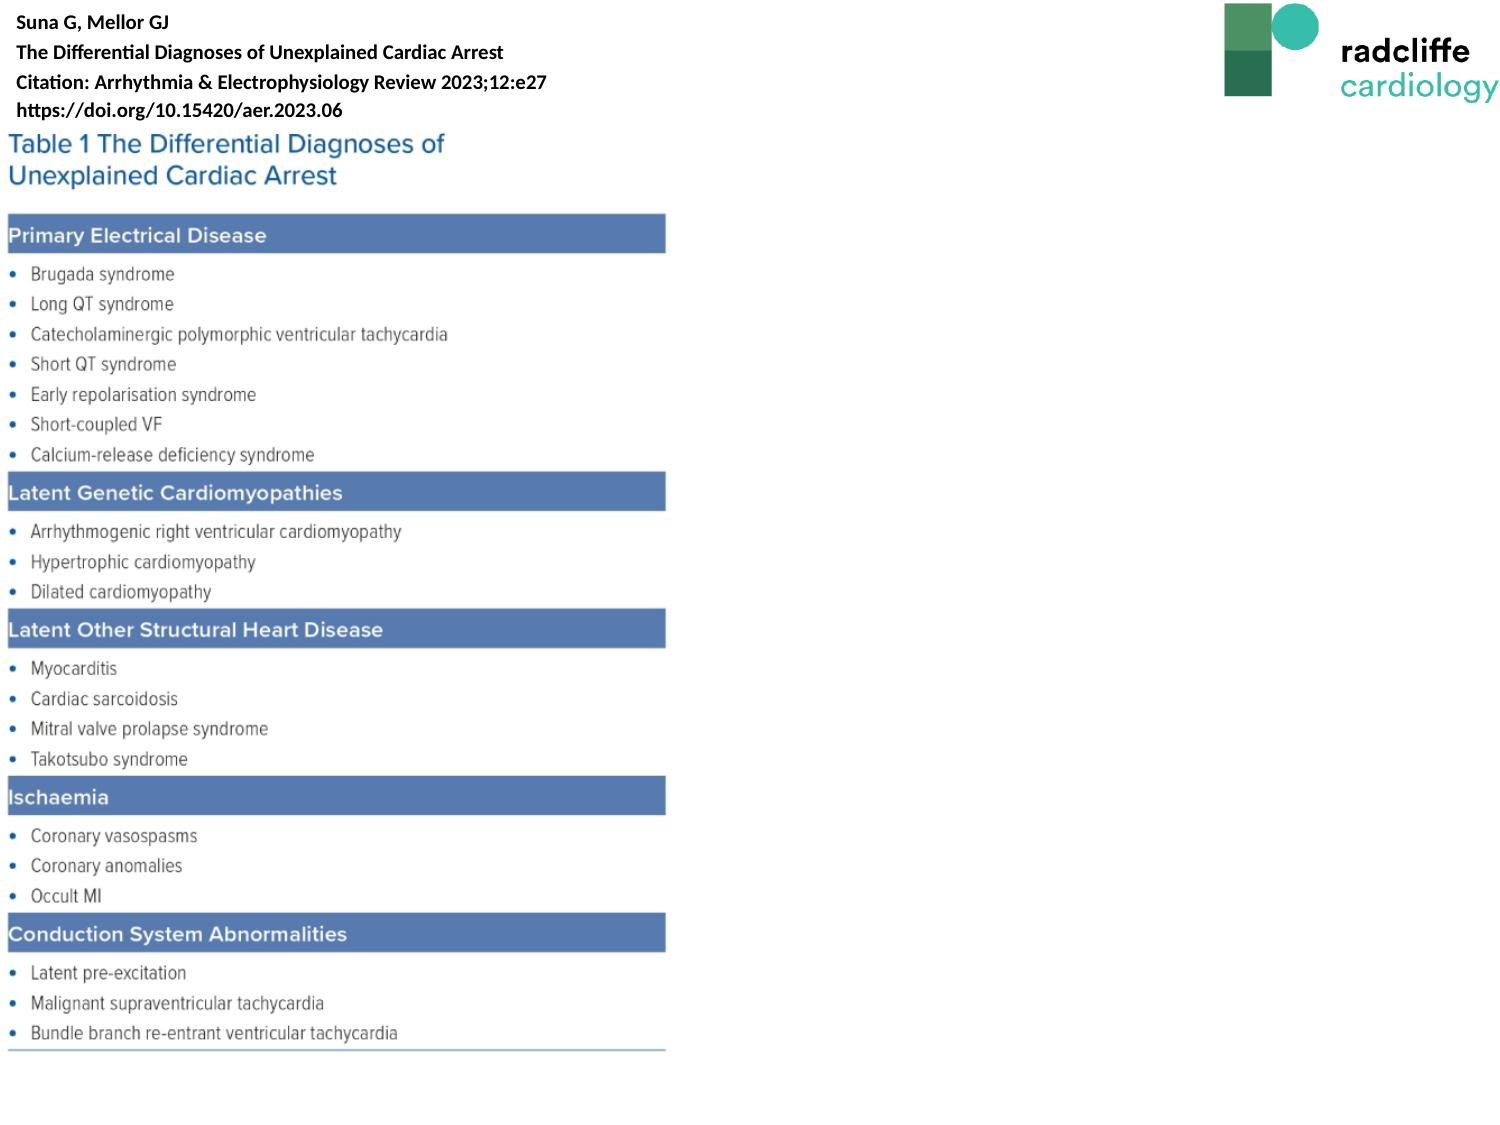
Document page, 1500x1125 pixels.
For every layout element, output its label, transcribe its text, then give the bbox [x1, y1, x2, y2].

text_box Suna G, Mellor GJ [1, 1, 939, 31]
picture [1, 124, 674, 1063]
text_box Citation: Arrhythmia & Electrophysiology Review 2023;12:e27 [1, 60, 1224, 89]
text_box The Differential Diagnoses of Unexplained Cardiac Arrest [1, 31, 1224, 60]
picture [1224, 1, 1499, 104]
text_box https://doi.org/10.15420/aer.2023.06 [1, 89, 1500, 129]
